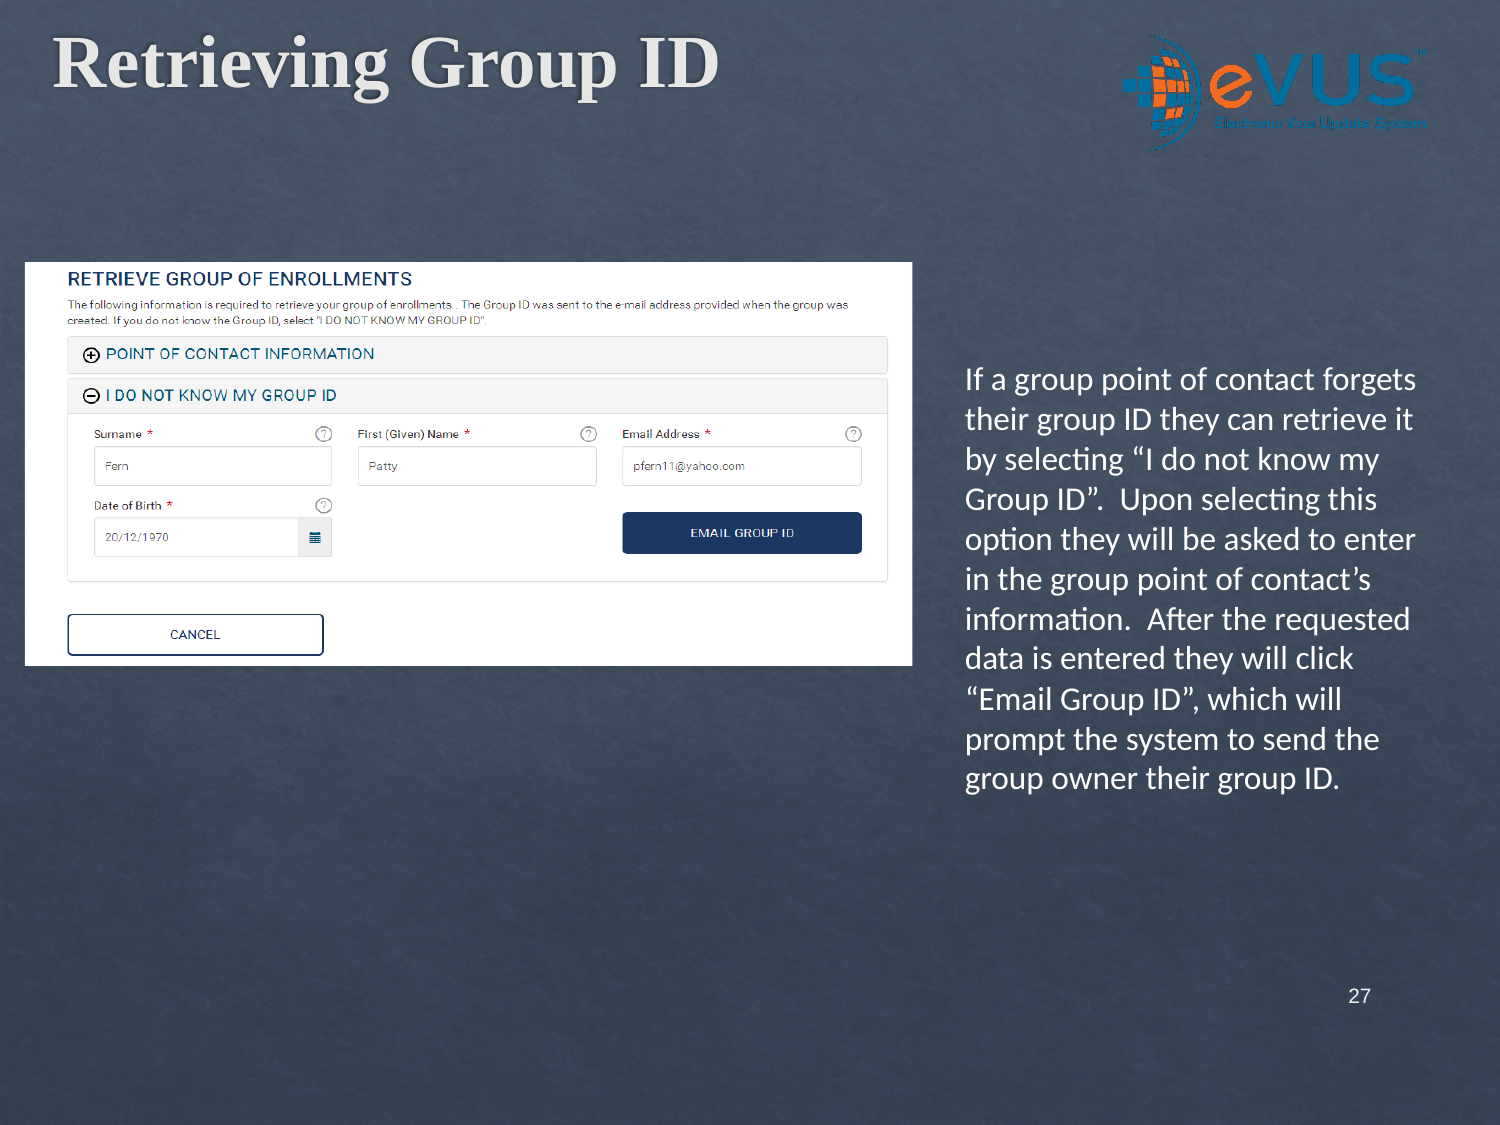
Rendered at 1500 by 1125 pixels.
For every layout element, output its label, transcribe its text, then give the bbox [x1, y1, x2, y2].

text_box If a group point of contact forgets their group ID they can retrieve it by selecting “I do not know my Group ID”. Upon selecting this option they will be asked to enter in the group point of contact’s information. After the requested data is entered they will click “Email Group ID”, which will prompt the system to send the group owner their group ID. [950, 349, 1458, 804]
picture [24, 262, 913, 666]
title Retrieving Group ID [0, 1, 775, 114]
picture [1117, 24, 1430, 157]
slide_number 27 [1293, 965, 1387, 1025]
